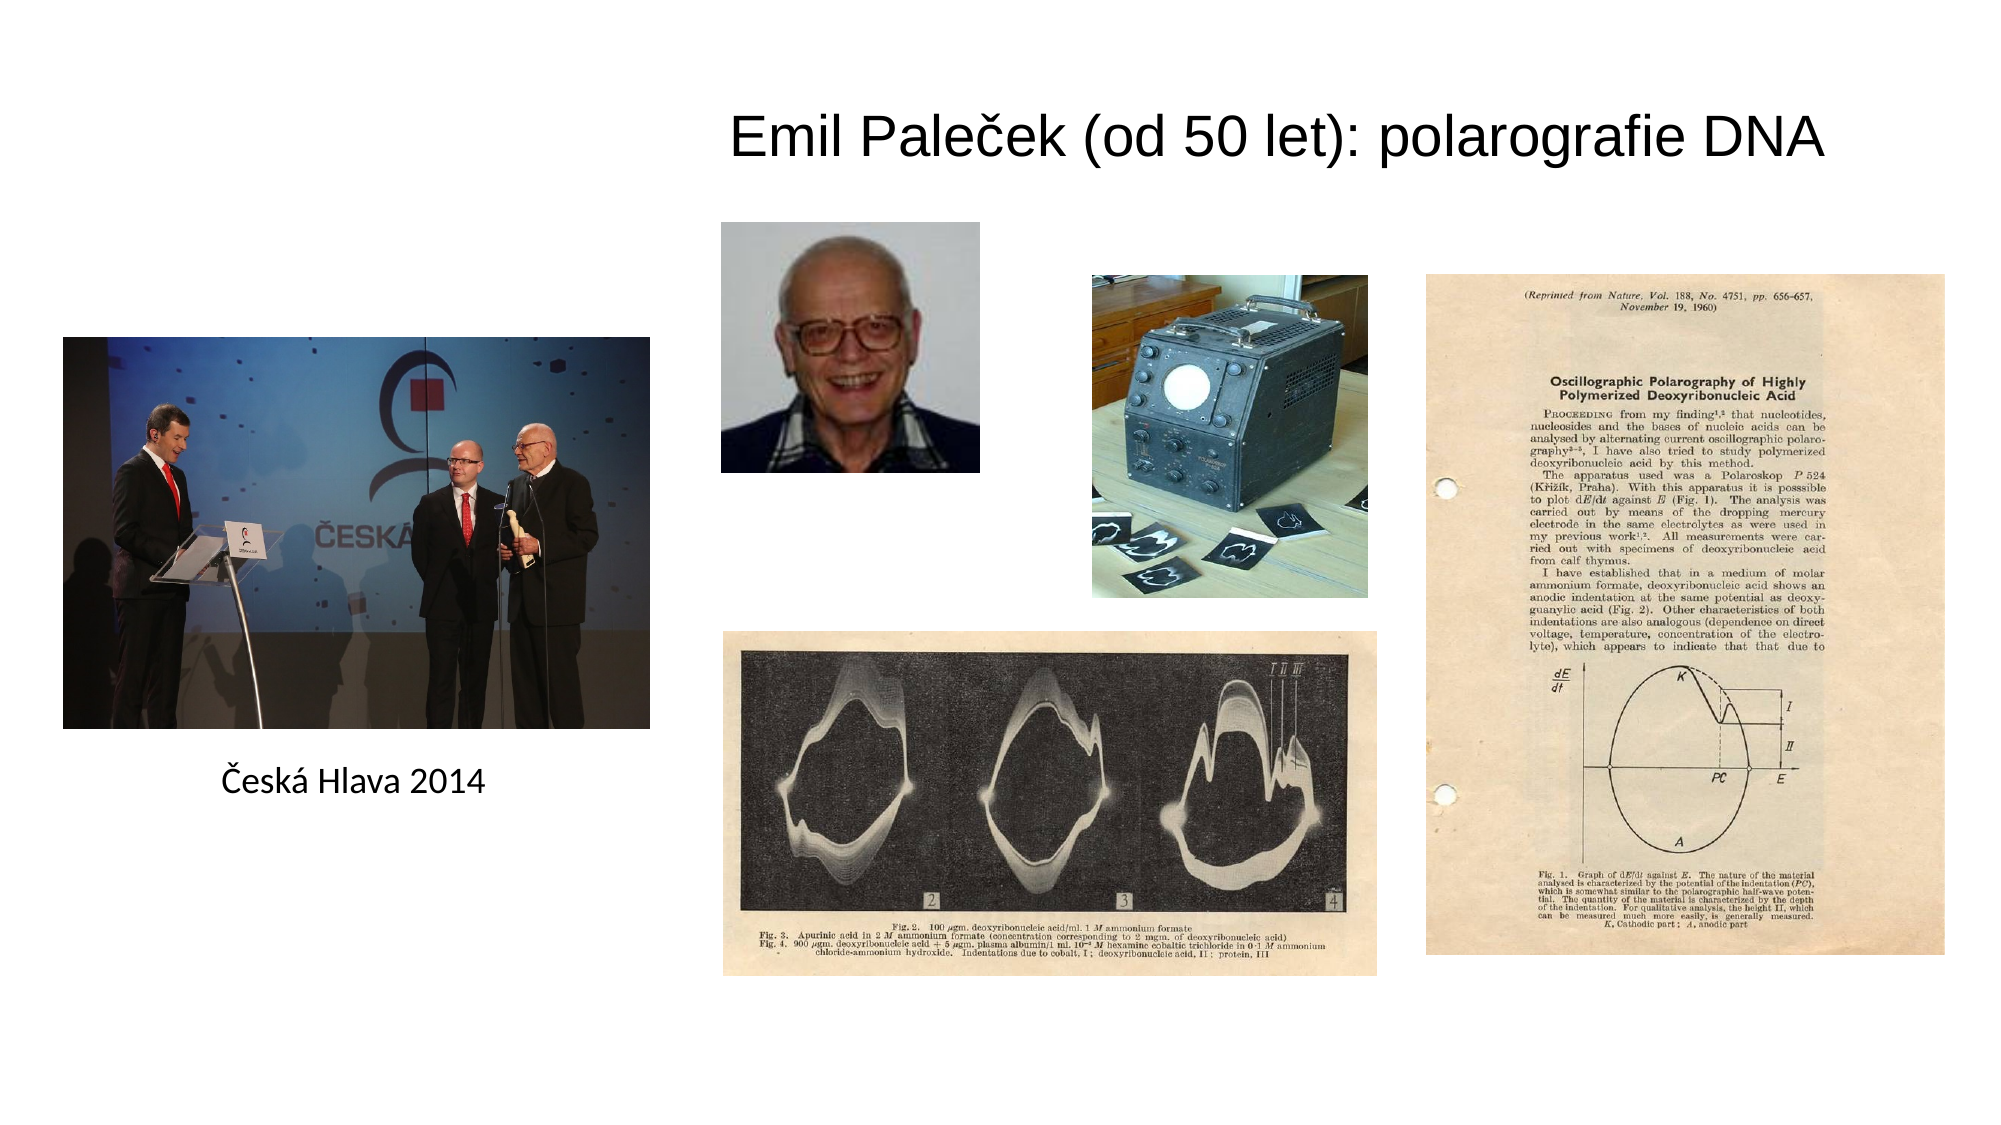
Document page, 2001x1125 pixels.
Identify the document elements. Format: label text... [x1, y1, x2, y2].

text_box Česká Hlava 2014 [206, 748, 501, 808]
picture [721, 222, 980, 473]
picture [1426, 274, 1945, 956]
picture [722, 631, 1377, 976]
picture [63, 337, 650, 729]
text_box Emil Paleček (od 50 let): polarografie DNA [715, 90, 1856, 175]
picture [1092, 275, 1368, 598]
